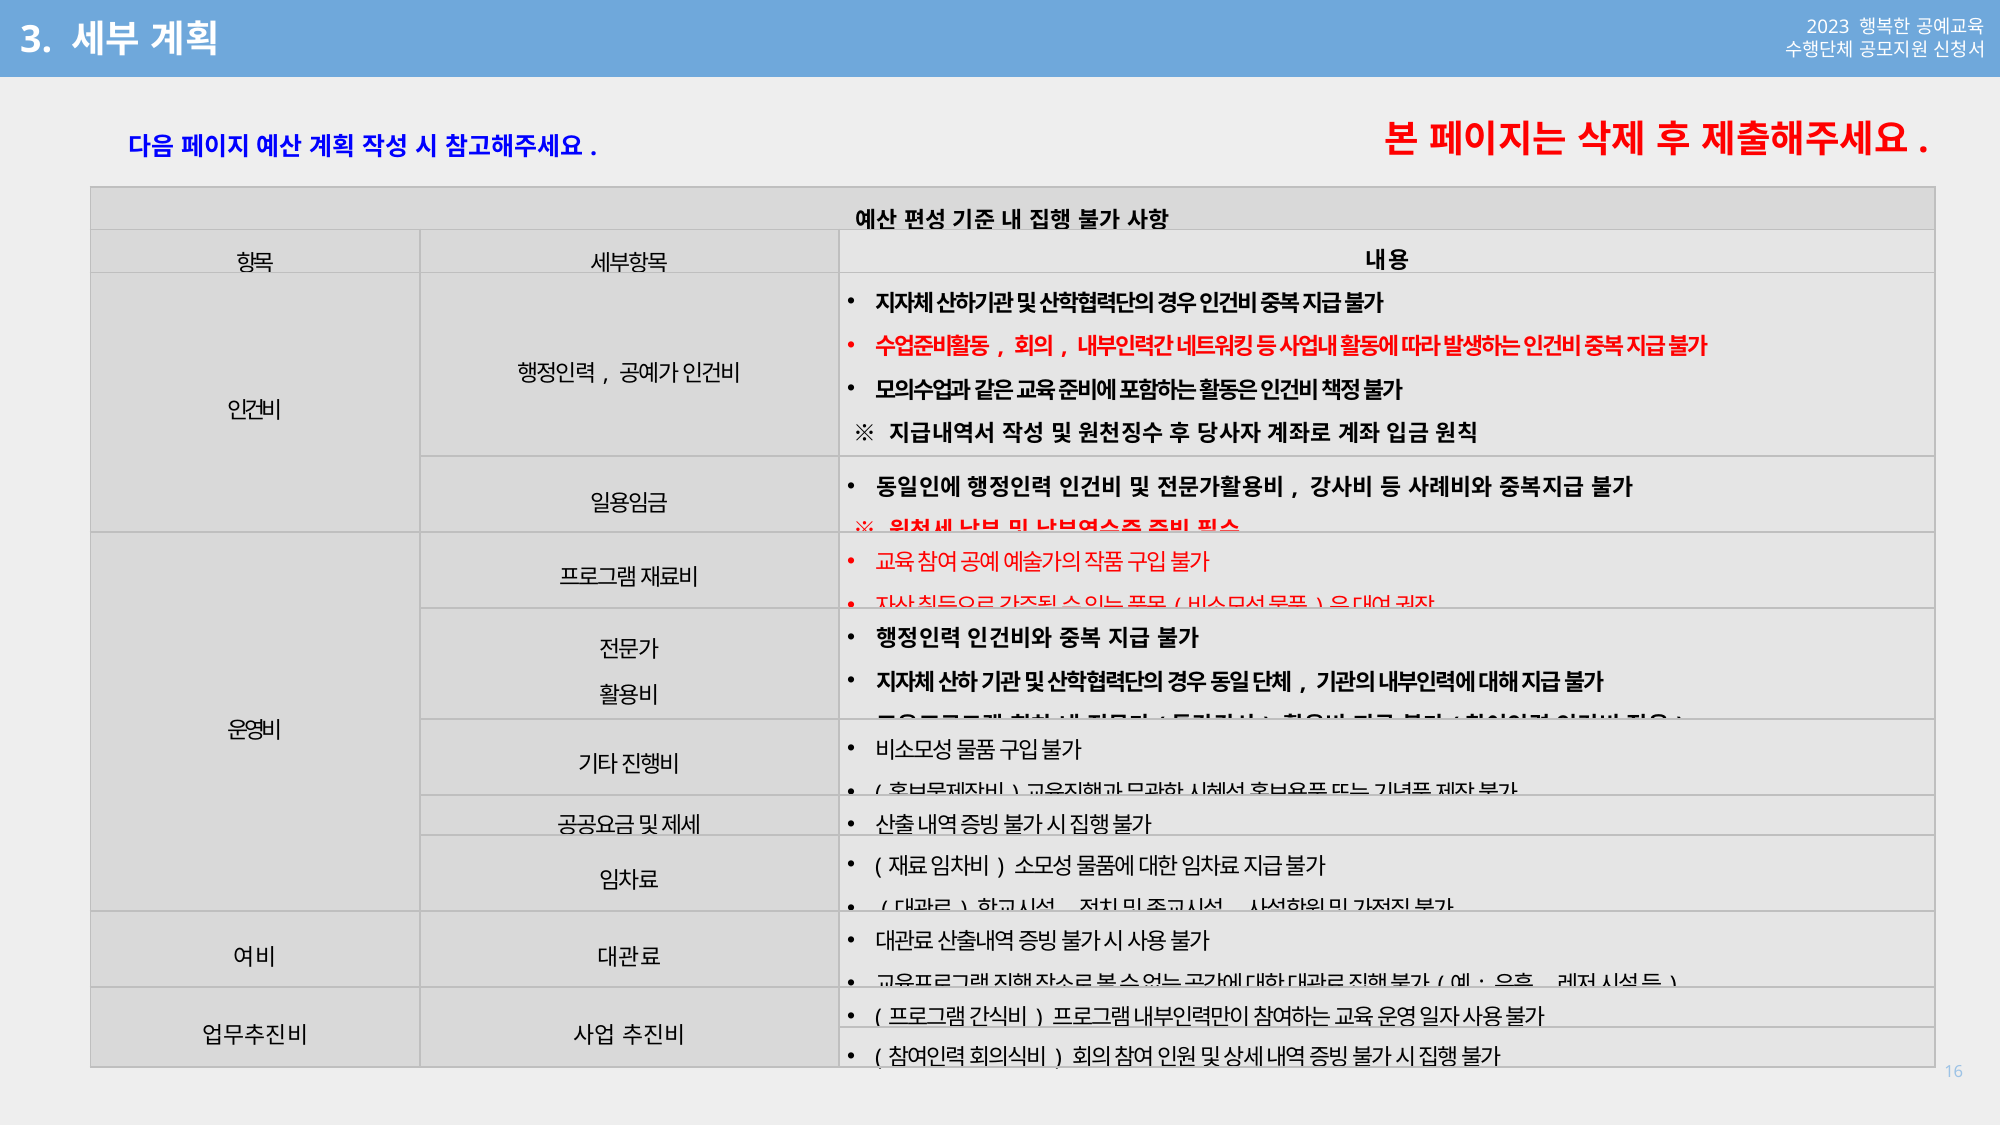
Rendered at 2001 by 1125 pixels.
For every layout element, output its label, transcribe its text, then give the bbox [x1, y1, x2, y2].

table_cell 임차료 [421, 836, 838, 910]
table_cell 공공요금 및 제세 [421, 796, 838, 834]
table_cell 대관료 산출내역 증빙 불가 시 사용 불가 교육프로그램 진행 장소로 볼 수 없는 공간에 대한 대관료 집행 불가(예: 유흥, 레저 시설 등) [840, 912, 1934, 986]
table_cell 산출 내역 증빙 불가 시 집행 불가 [840, 796, 1934, 834]
slide_number 16 [1909, 1042, 1979, 1103]
text_box 다음 페이지 예산 계획 작성 시 참고해주세요. [113, 107, 613, 168]
table_header 예산 편성 기준 내 집행 불가 사항 [91, 188, 1934, 229]
table_cell 내 용 [840, 230, 1934, 272]
table_cell 업무추진비 [91, 988, 419, 1066]
table_cell 여비 [91, 912, 419, 986]
text_box 3. 세부 계획 [5, 7, 235, 68]
table_cell 비소모성 물품 구입 불가 (홍보물제작비)교육진행과 무관한 시혜성 홍보용품 또는 기념품 제작 불가 [840, 720, 1934, 794]
table_cell (프로그램 간식비) 프로그램 내부인력만이 참여하는 교육 운영 일자 사용 불가 [840, 988, 1934, 1026]
table_cell 지자체 산하기관 및 산학협력단의 경우 인건비 중복 지급 불가 수업준비활동, 회의, 내부인력간 네트워킹 등 사업내 활동에 따라 발생하는 인건비 중복 지급 불가 모의수업과 같은 교육 준비에 포함하는 활동은 인건비 책정 불가 ※ 지급내역서 작성 및 원천징수 후 당사자 계좌로 계좌 입금 원칙 ※ 원천세 납부 및 납부영수증 증빙 필수 [840, 273, 1934, 455]
table_cell 대관료 [421, 912, 838, 986]
table_cell 교육 참여 공예 예술가의 작품 구입 불가 자산 취득으로 간주될 수 있는 품목(비소모성 물품)은 대여 권장 [840, 533, 1934, 607]
table_cell (참여인력 회의식비) 회의 참여 인원 및 상세 내역 증빙 불가 시 집행 불가 [840, 1028, 1934, 1066]
table_cell 인건비 [91, 273, 419, 531]
table_cell 프로그램 재료비 [421, 533, 838, 607]
table_cell 동일인에 행정인력 인건비 및 전문가활용비, 강사비 등 사례비와 중복지급 불가 ※ 원천세 납부 및 납부영수증 증빙 필수 [840, 457, 1934, 531]
table_cell 전문가 활용비 [421, 609, 838, 718]
table_cell 운영비 [91, 533, 419, 910]
table_cell 항목 [91, 230, 419, 272]
table_cell 행정인력 인건비와 중복 지급 불가 지자체 산하 기관 및 산학협력단의 경우 동일 단체, 기관의 내부인력에 대해 지급 불가 교육프로그램 회차 내 전문가(특강강사) 활용비 지급 불가(참여인력 인건비 적용) [840, 609, 1934, 718]
table_cell 기타 진행비 [421, 720, 838, 794]
table_cell 일용임금 [421, 457, 838, 531]
table_cell 세부항목 [421, 230, 838, 272]
table_cell 행정인력, 공예가 인건비 [421, 273, 838, 455]
text_box 본 페이지는 삭제 후 제출해주세요. [1369, 107, 1944, 168]
table_cell 사업 추진비 [421, 988, 838, 1066]
table_cell (재료 임차비) 소모성 물품에 대한 임차료 지급 불가 (대관료) 학교시설, 정치 및 종교시설, 사설학원 및 가정집 불가 [840, 836, 1934, 910]
